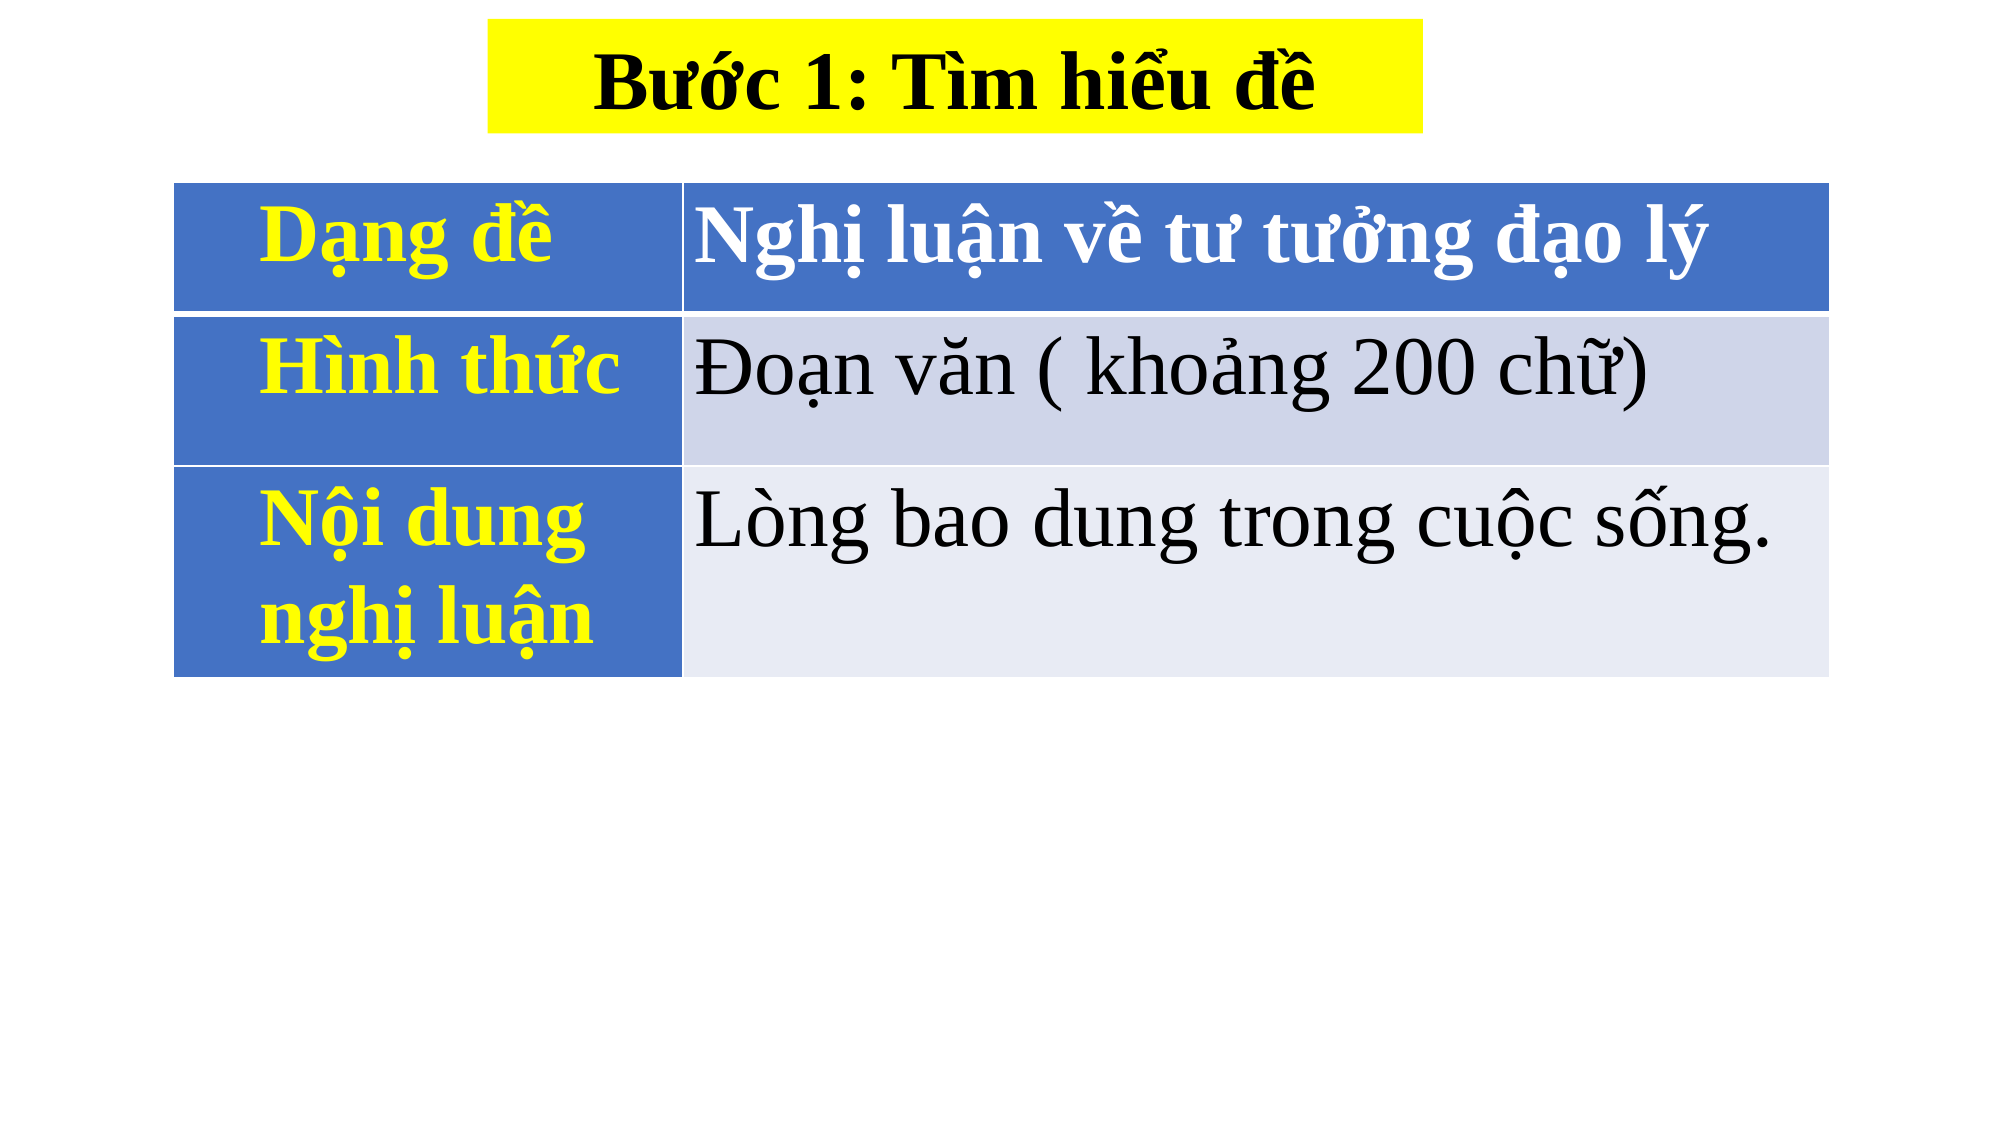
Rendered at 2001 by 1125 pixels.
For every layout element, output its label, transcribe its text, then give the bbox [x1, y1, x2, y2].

table_cell Lòng bao dung trong cuộc sống. [684, 467, 1829, 677]
text_box Bước 1: Tìm hiểu đề [487, 18, 1423, 134]
table_header Dạng đề [174, 183, 682, 311]
table_header Nghị luận về tư tưởng đạo lý [684, 183, 1829, 311]
table_cell Đoạn văn ( khoảng 200 chữ) [684, 317, 1829, 465]
table_cell Nội dung nghị luận [174, 467, 682, 677]
table_cell Hình thức [174, 317, 682, 465]
